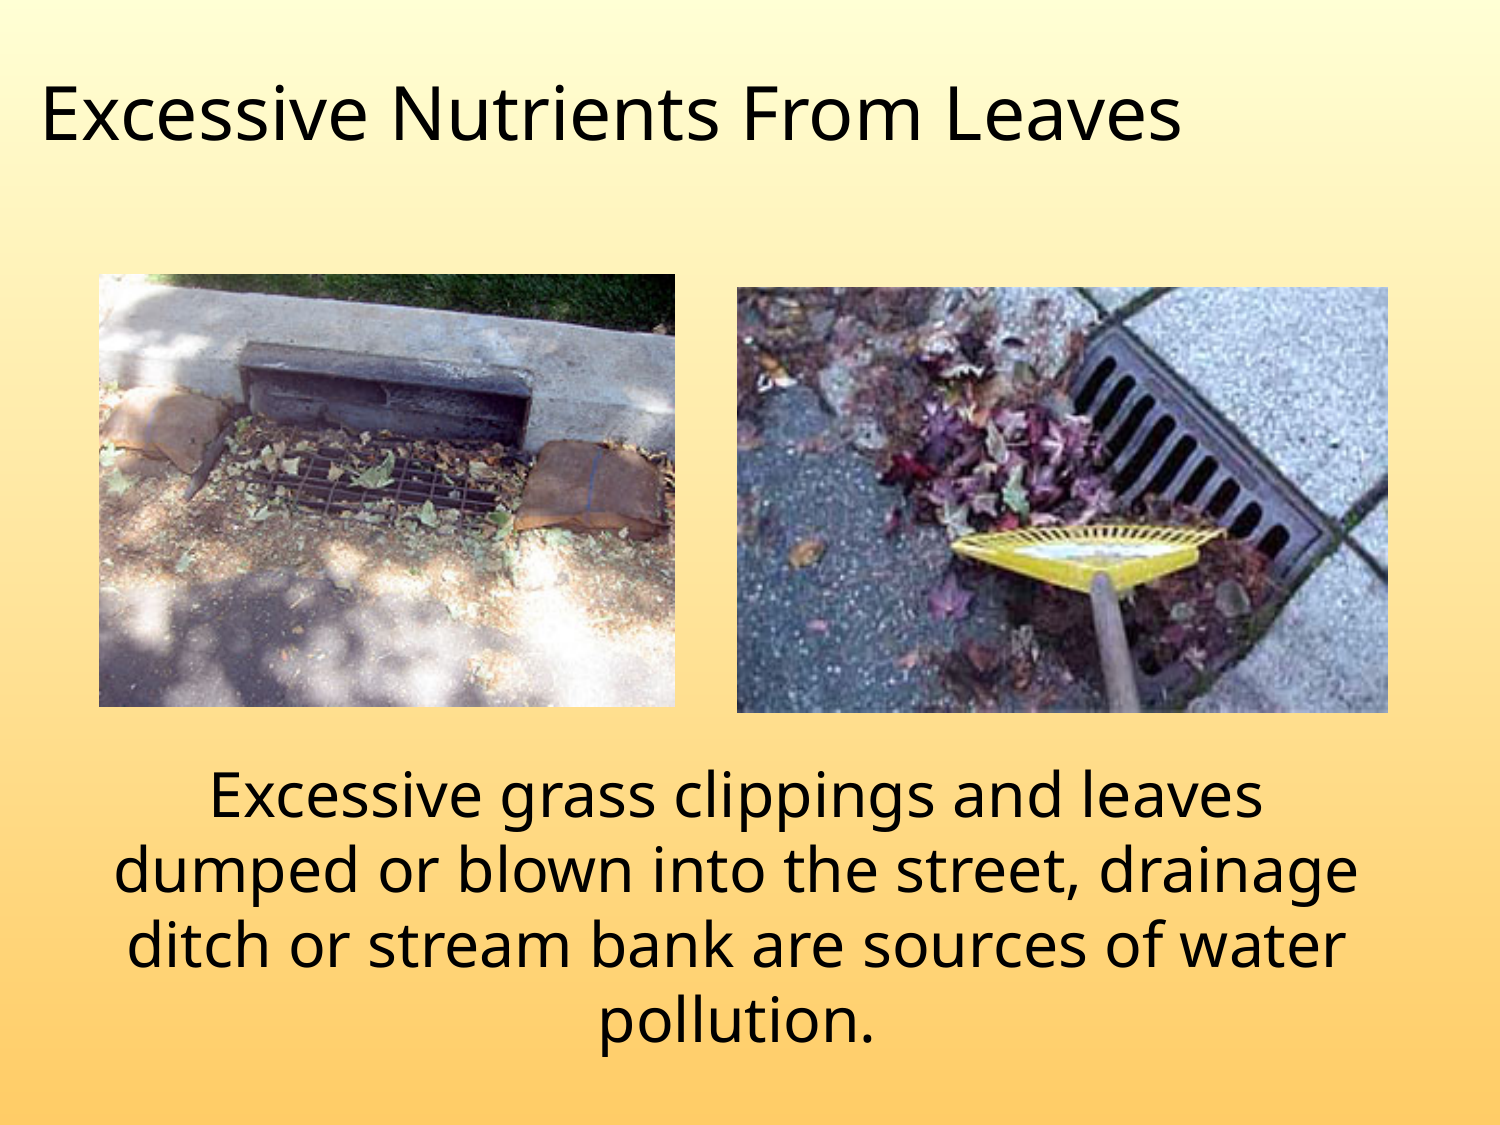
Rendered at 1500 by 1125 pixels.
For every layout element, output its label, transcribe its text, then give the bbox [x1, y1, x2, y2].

text_box Excessive grass clippings and leaves dumped or blown into the street, drainage ditch or stream bank are sources of water pollution. [62, 737, 1413, 1063]
title Excessive Nutrients From Leaves [24, 37, 1459, 163]
picture [737, 287, 1388, 713]
picture [99, 274, 675, 707]
